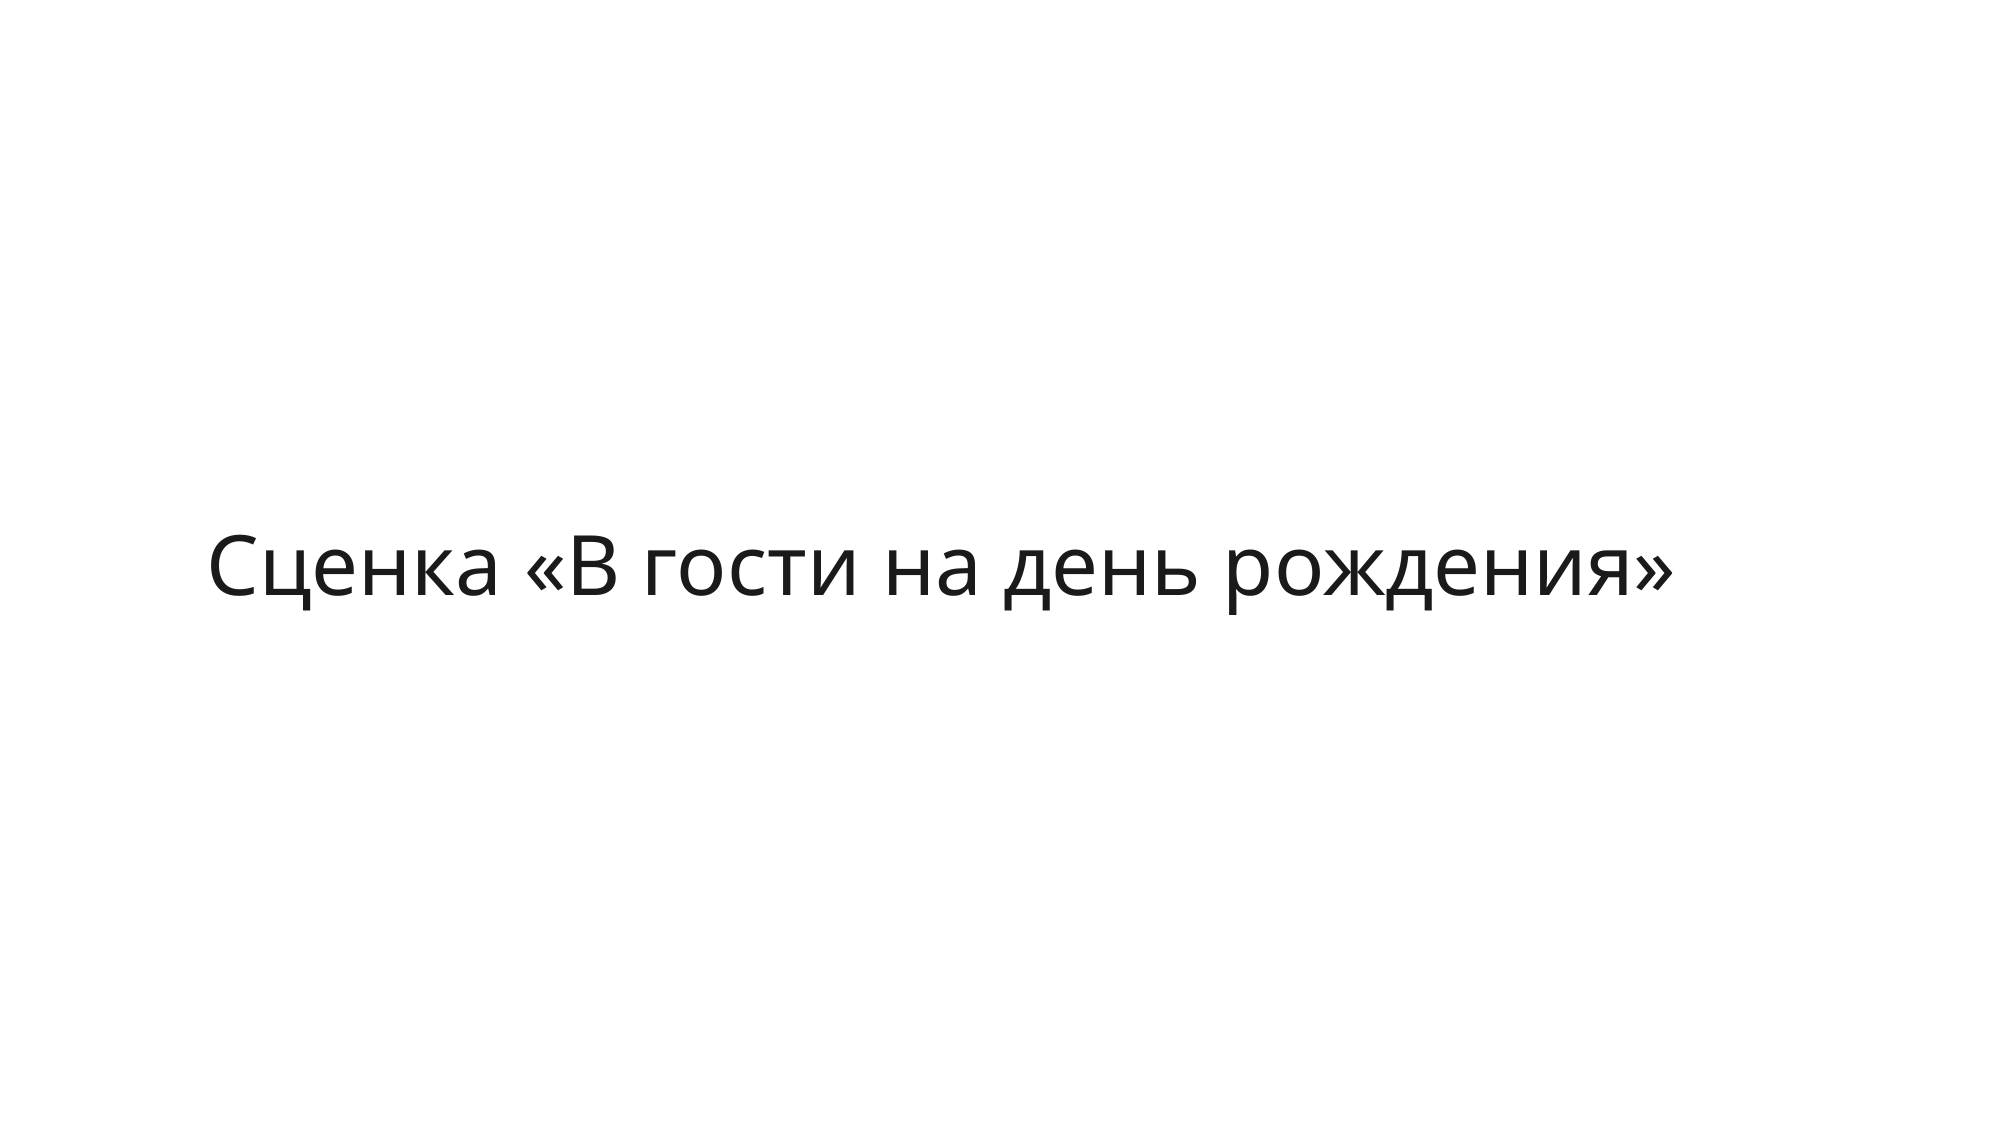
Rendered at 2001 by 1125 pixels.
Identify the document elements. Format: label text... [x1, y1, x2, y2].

text_box Сценка «В гости на день рождения» [191, 504, 1808, 620]
